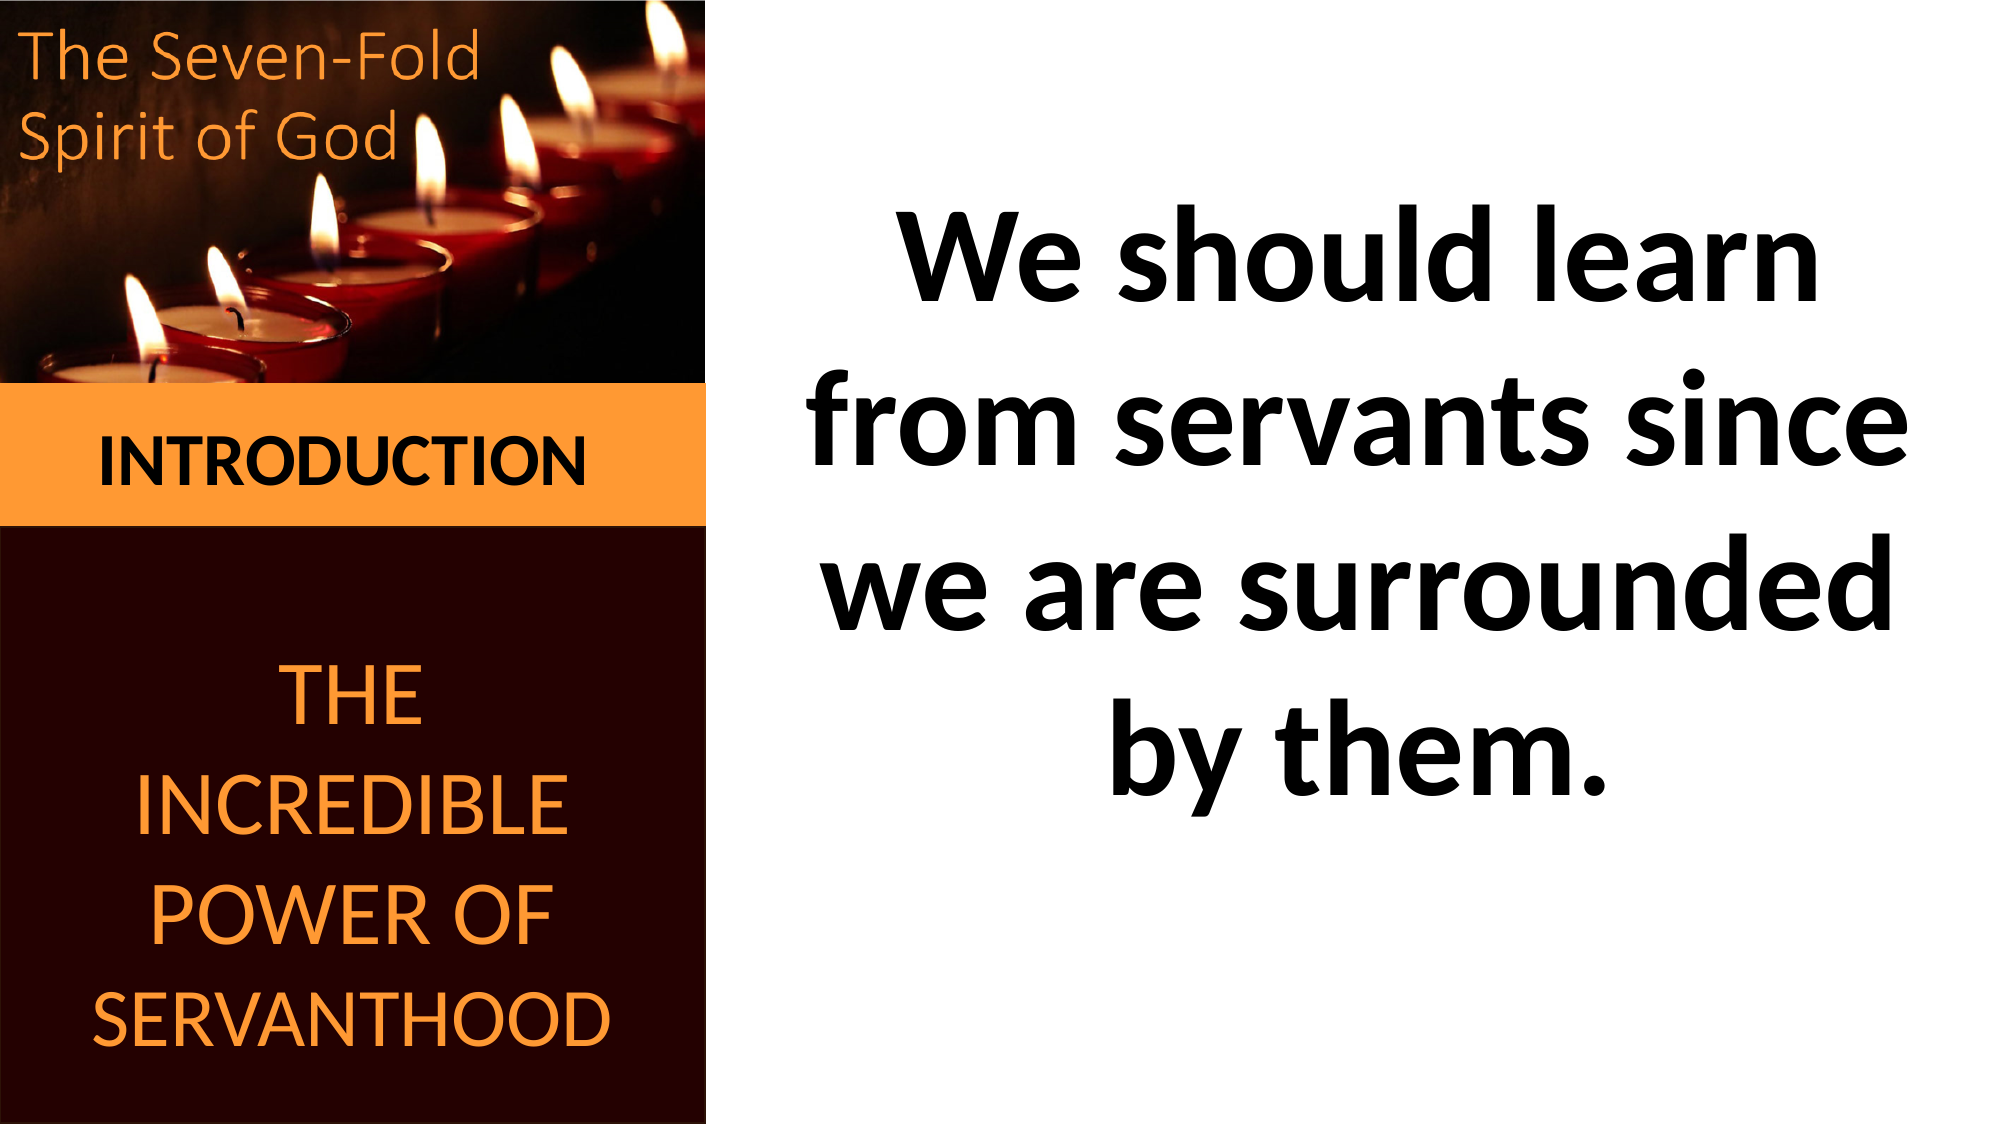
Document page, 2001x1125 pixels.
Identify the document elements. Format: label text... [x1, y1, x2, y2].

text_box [0, 527, 705, 1123]
picture [0, 0, 705, 383]
text_box We should learn from servants since we are surrounded by them. [771, 156, 1949, 831]
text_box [0, 383, 705, 527]
